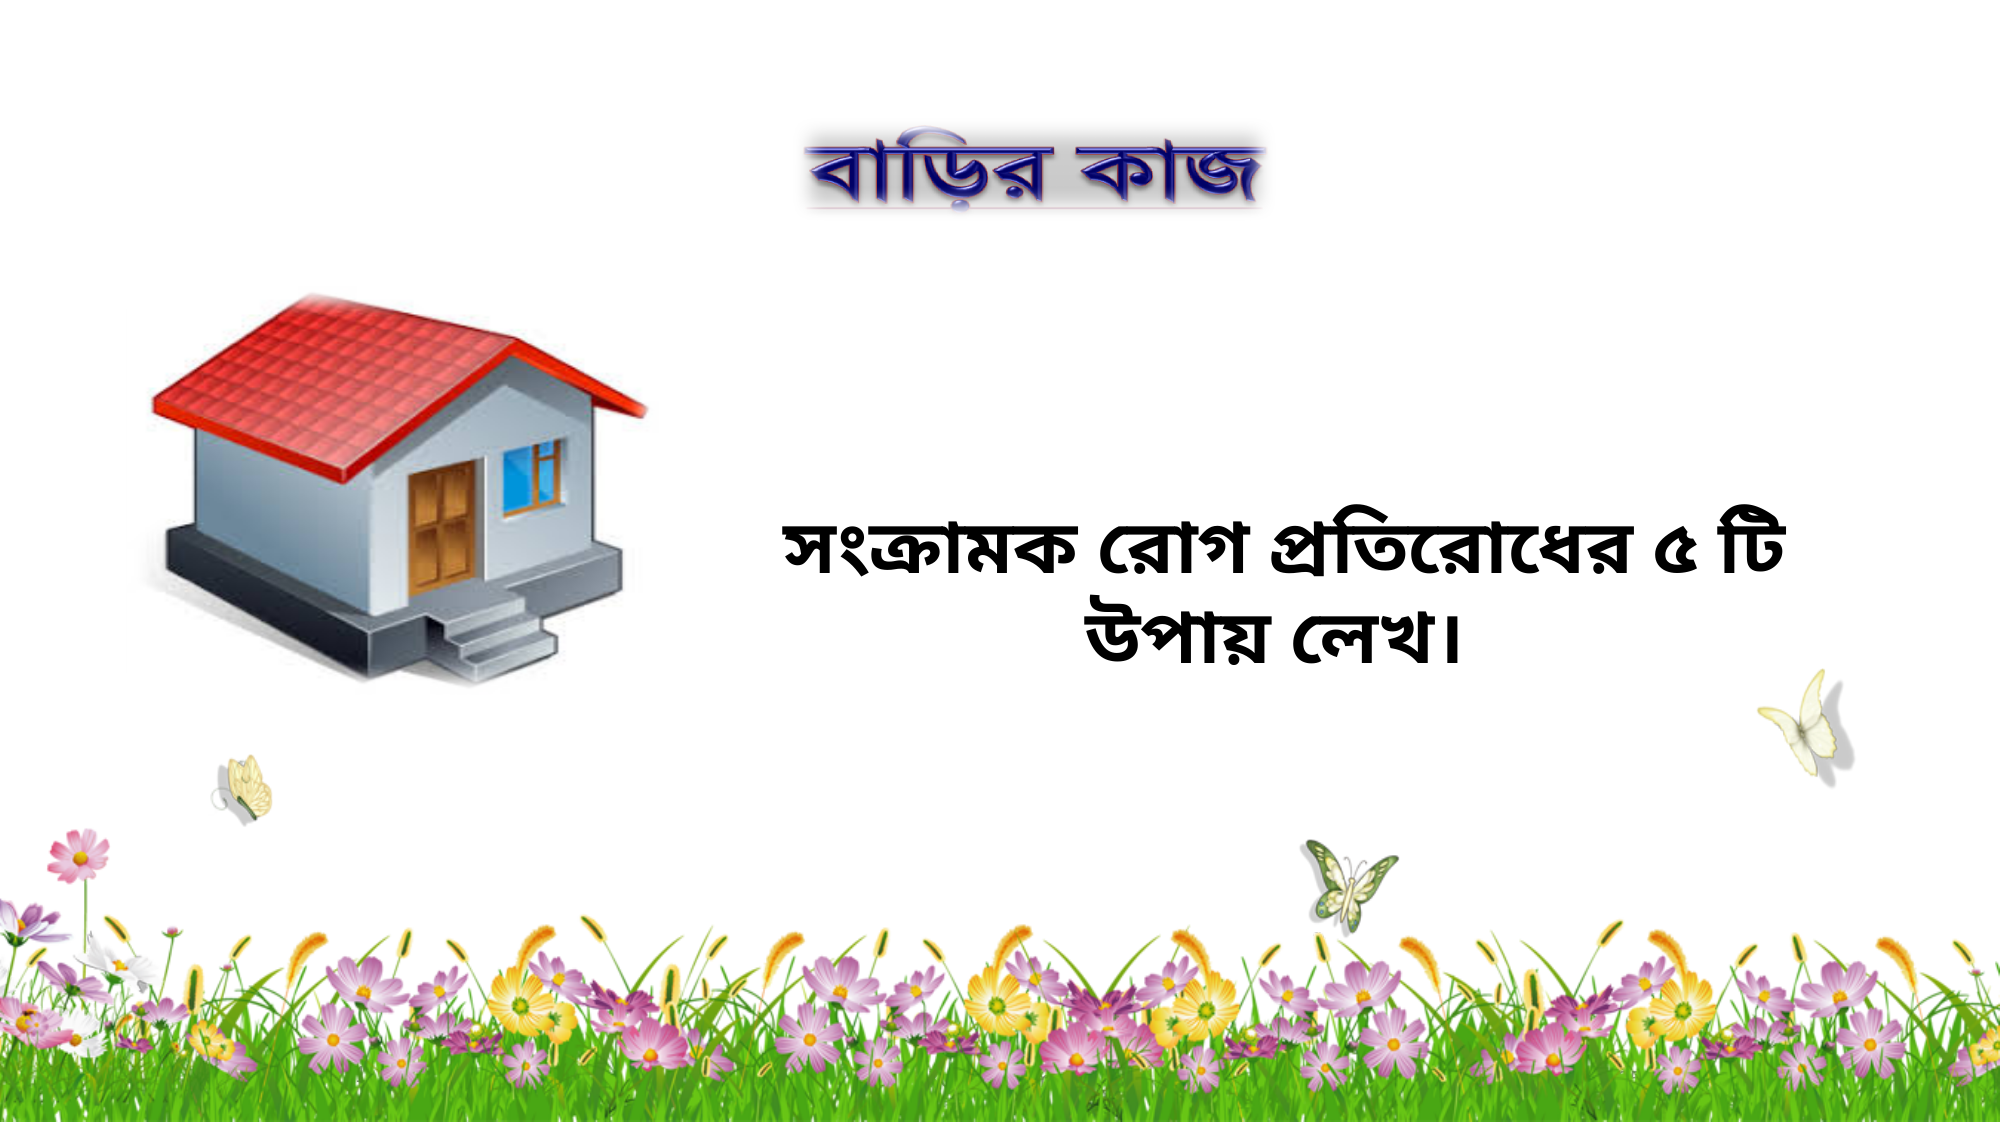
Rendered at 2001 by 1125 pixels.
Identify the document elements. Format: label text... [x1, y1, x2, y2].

text_box সংক্রামক রোগ প্রতিরোধের ৫ টি উপায় লেখ। [660, 490, 1892, 667]
picture [0, 285, 2000, 1122]
picture [792, 117, 1276, 222]
